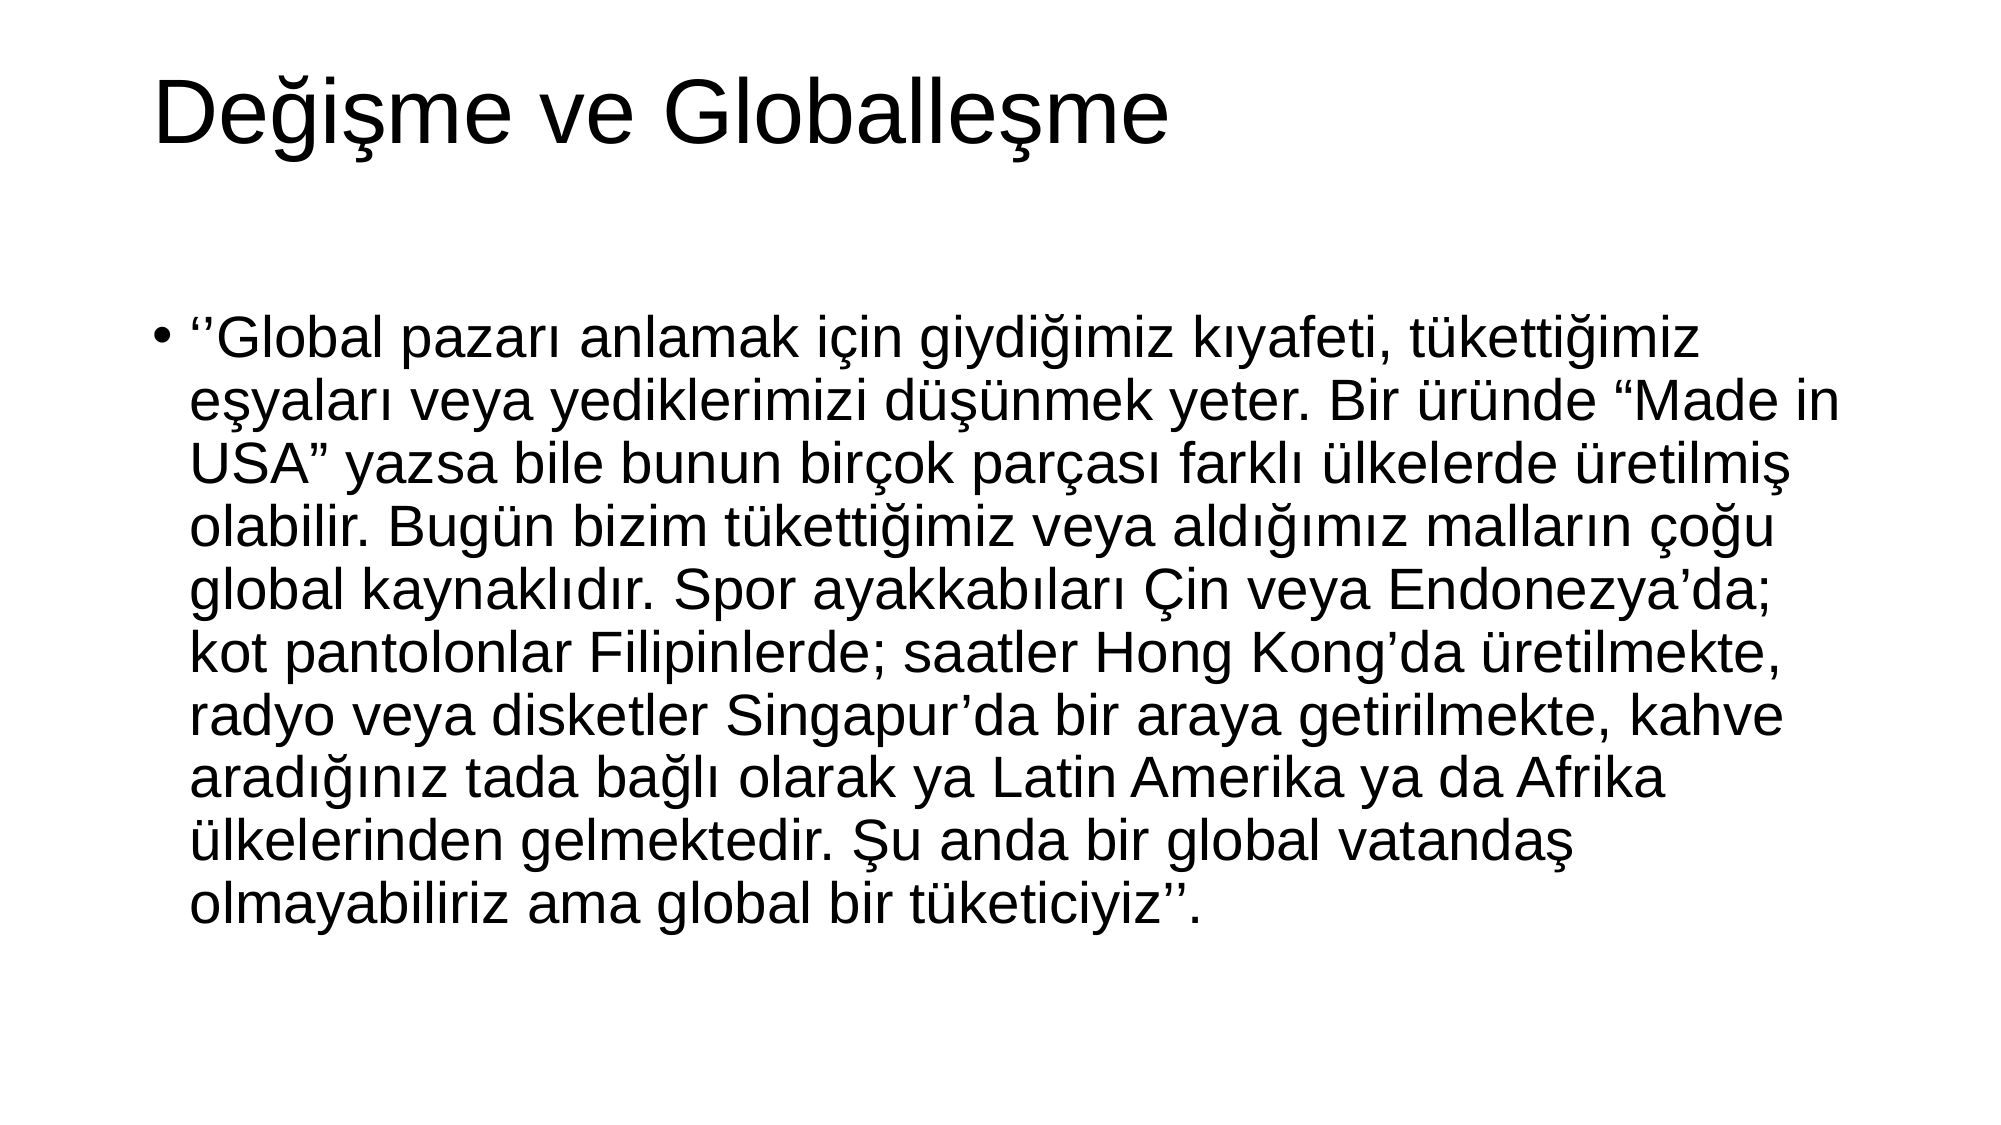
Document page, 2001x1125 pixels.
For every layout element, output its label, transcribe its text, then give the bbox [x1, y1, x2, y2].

title Değişme ve Globalleşme [137, 59, 1863, 278]
list ‘’Global pazarı anlamak için giydiğimiz kıyafeti, tükettiğimiz eşyaları veya yediklerimizi düşünmek yeter. Bir üründe “Made in USA” yazsa bile bunun birçok parçası farklı ülkelerde üretilmiş olabilir. Bugün bizim tükettiğimiz veya aldığımız malların çoğu global kaynaklıdır. Spor ayakkabıları Çin veya Endonezya’da; kot pantolonlar Filipinlerde; saatler Hong Kong’da üretilmekte, radyo veya disketler Singapur’da bir araya getirilmekte, kahve aradığınız tada bağlı olarak ya Latin Amerika ya da Afrika ülkelerinden gelmektedir. Şu anda bir global vatandaş olmayabiliriz ama global bir tüketiciyiz’’. [137, 299, 1863, 1014]
